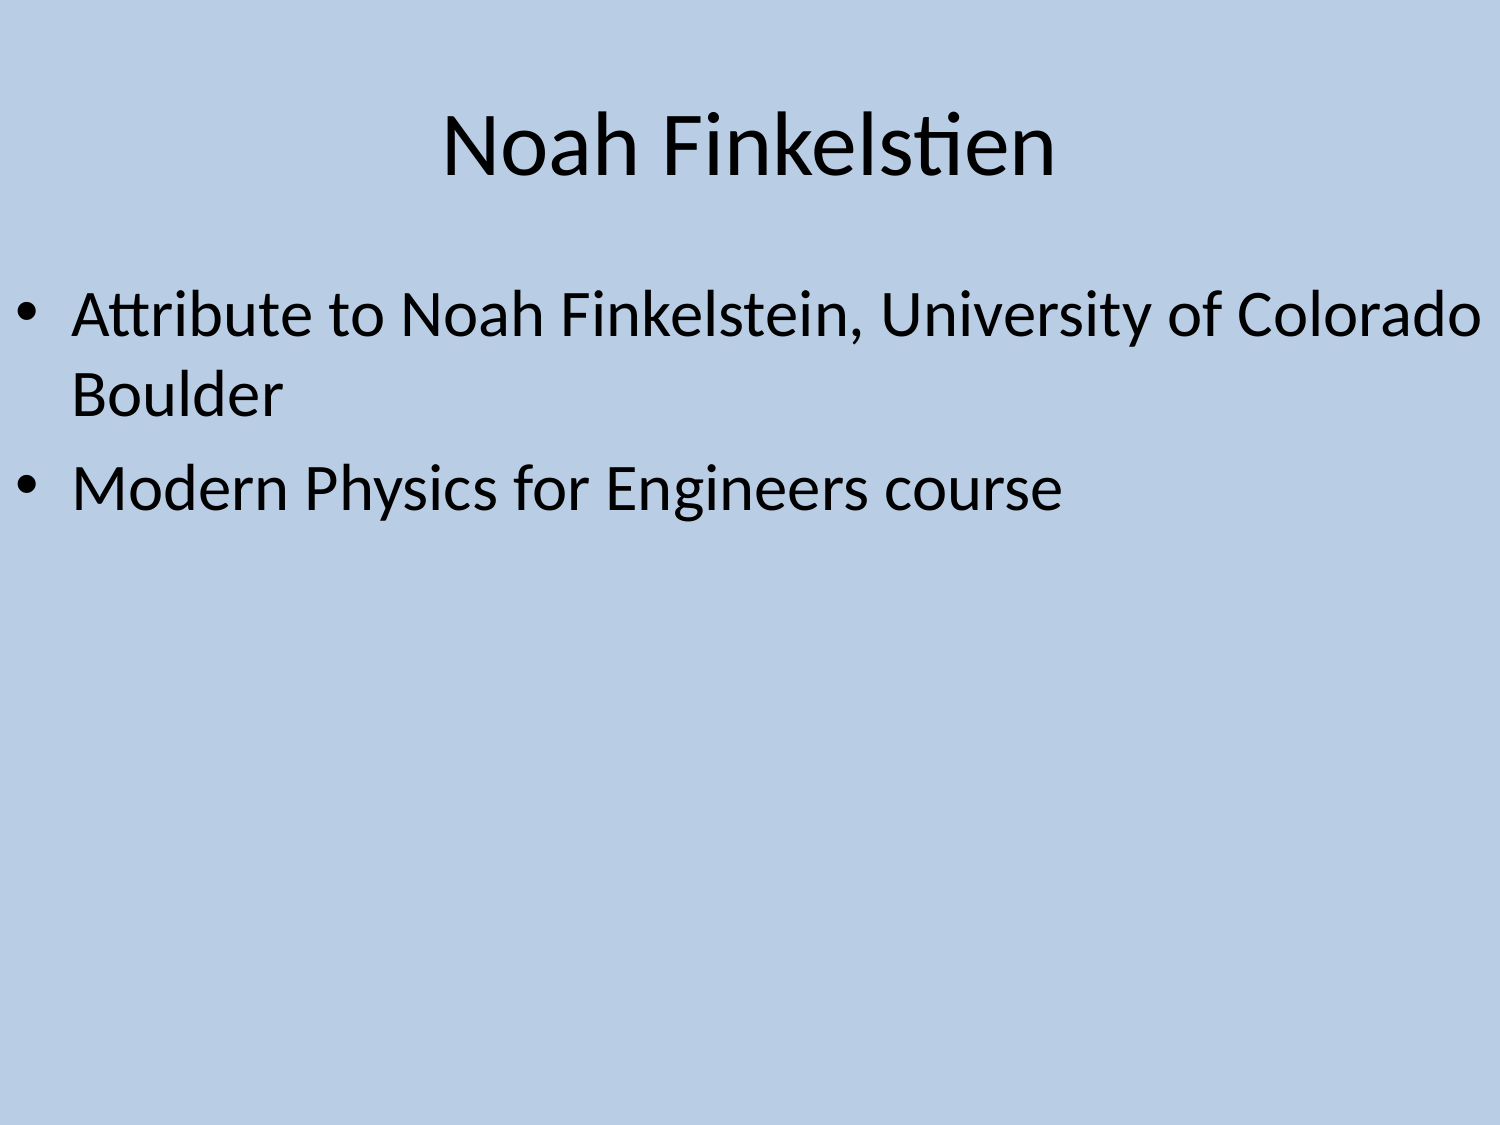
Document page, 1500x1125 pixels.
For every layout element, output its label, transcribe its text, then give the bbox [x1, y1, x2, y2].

list Attribute to Noah Finkelstein, University of Colorado Boulder Modern Physics for Engineers course [0, 262, 1500, 1005]
title Noah Finkelstien [75, 45, 1425, 233]
